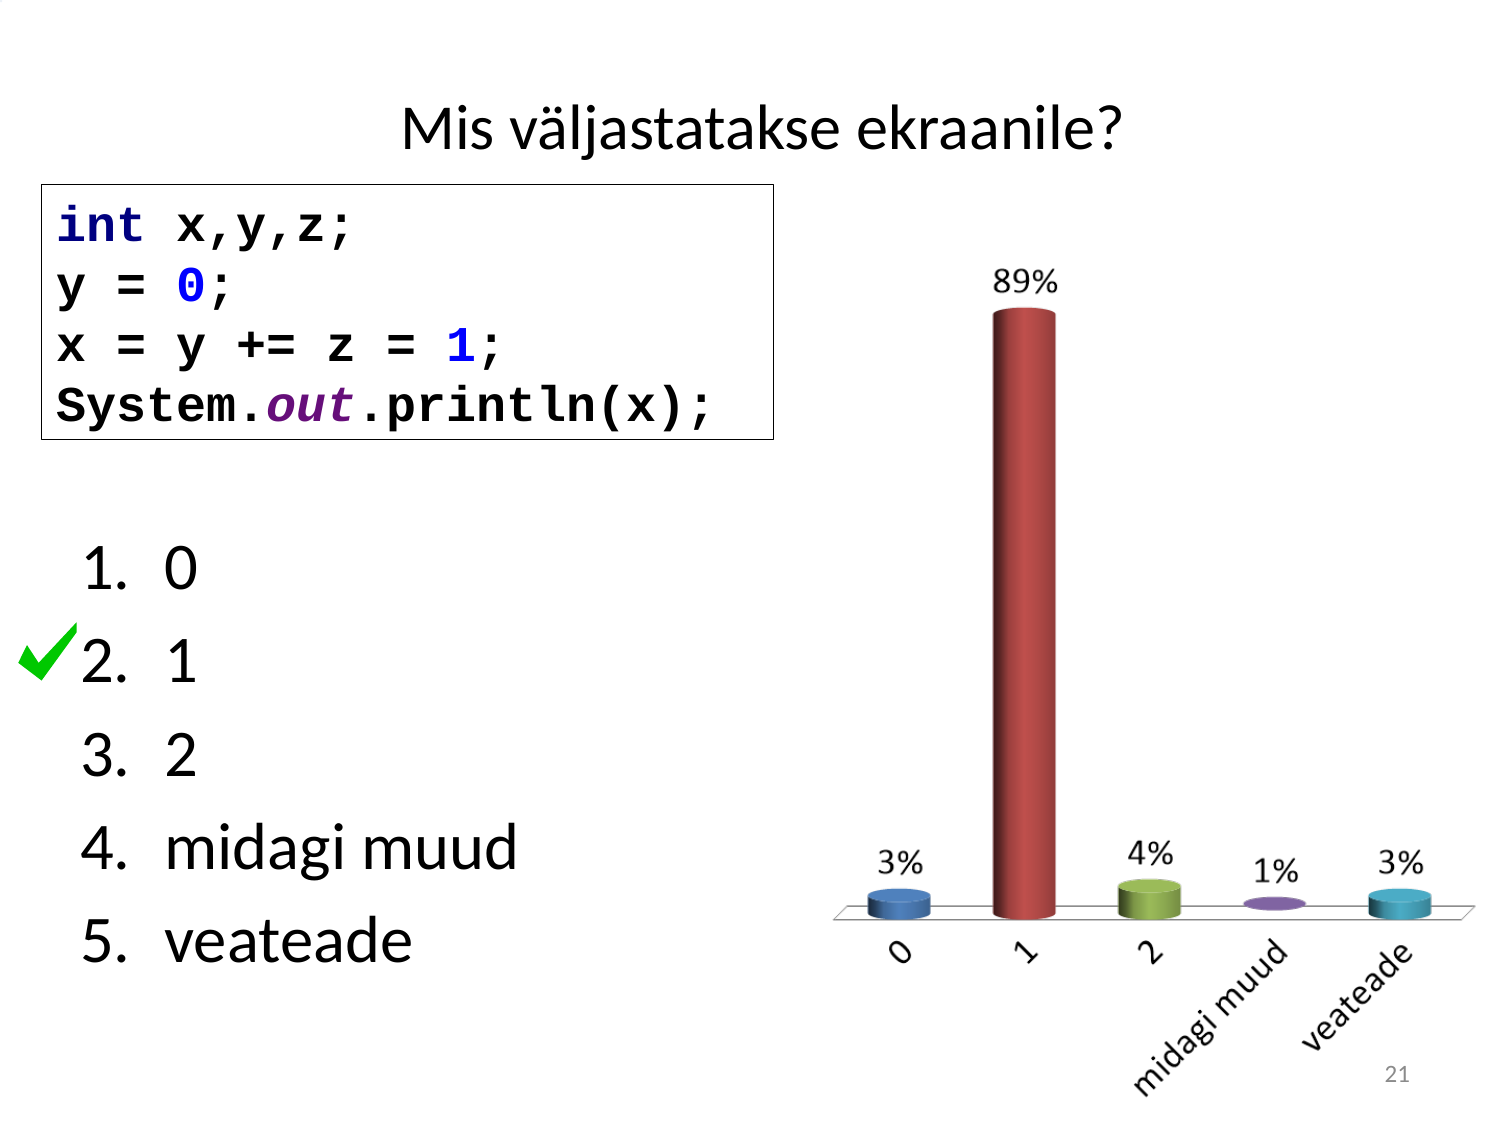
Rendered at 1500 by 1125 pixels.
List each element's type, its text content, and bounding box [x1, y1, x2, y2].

text_box [737, 260, 1492, 1108]
list 0 1 2 midagi muud veateade [64, 515, 740, 1125]
title Mis väljastatakse ekraanile? [112, 78, 1414, 171]
text_box [16, 620, 79, 683]
text_box int x,y,z; y = 0; x = y += z = 1; System.out.println(x); [41, 184, 774, 440]
slide_number 21 [1074, 1042, 1425, 1103]
